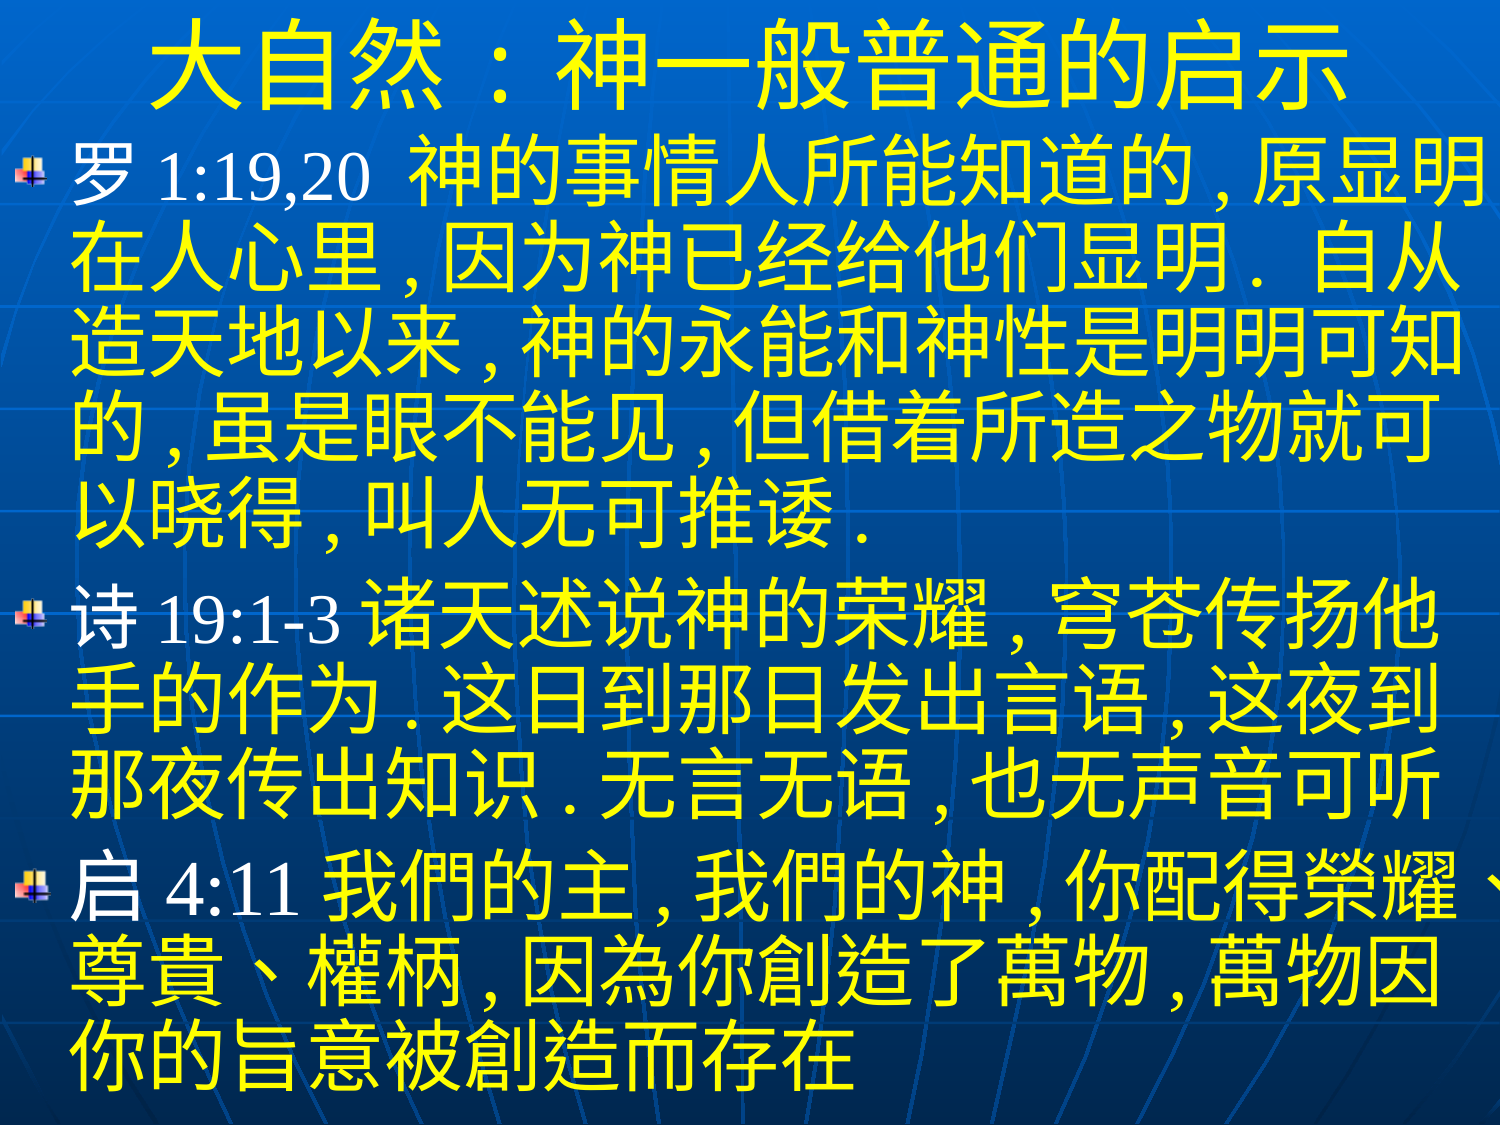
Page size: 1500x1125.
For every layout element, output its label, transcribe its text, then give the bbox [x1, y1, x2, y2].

picture [15, 154, 47, 187]
picture [15, 597, 47, 629]
list 罗1:19,20 神的事情人所能知道的,原显明在人心里,因为神已经给他们显明. 自从造天地以来,神的永能和神性是明明可知的,虽是眼不能见,但借着所造之物就可以晓得,叫人无可推诿. 诗19:1-3诸天述说神的荣耀,穹苍传扬他手的作为.这日到那日发出言语,这夜到那夜传出知识.无言无语,也无声音可听 启4:11我們的主,我們的神,你配得榮耀、尊貴、權柄,因為你創造了萬物,萬物因你的旨意被創造而存在 [0, 125, 1500, 1125]
title 大自然:神一般普通的启示 [0, 0, 1500, 125]
picture [15, 867, 51, 903]
